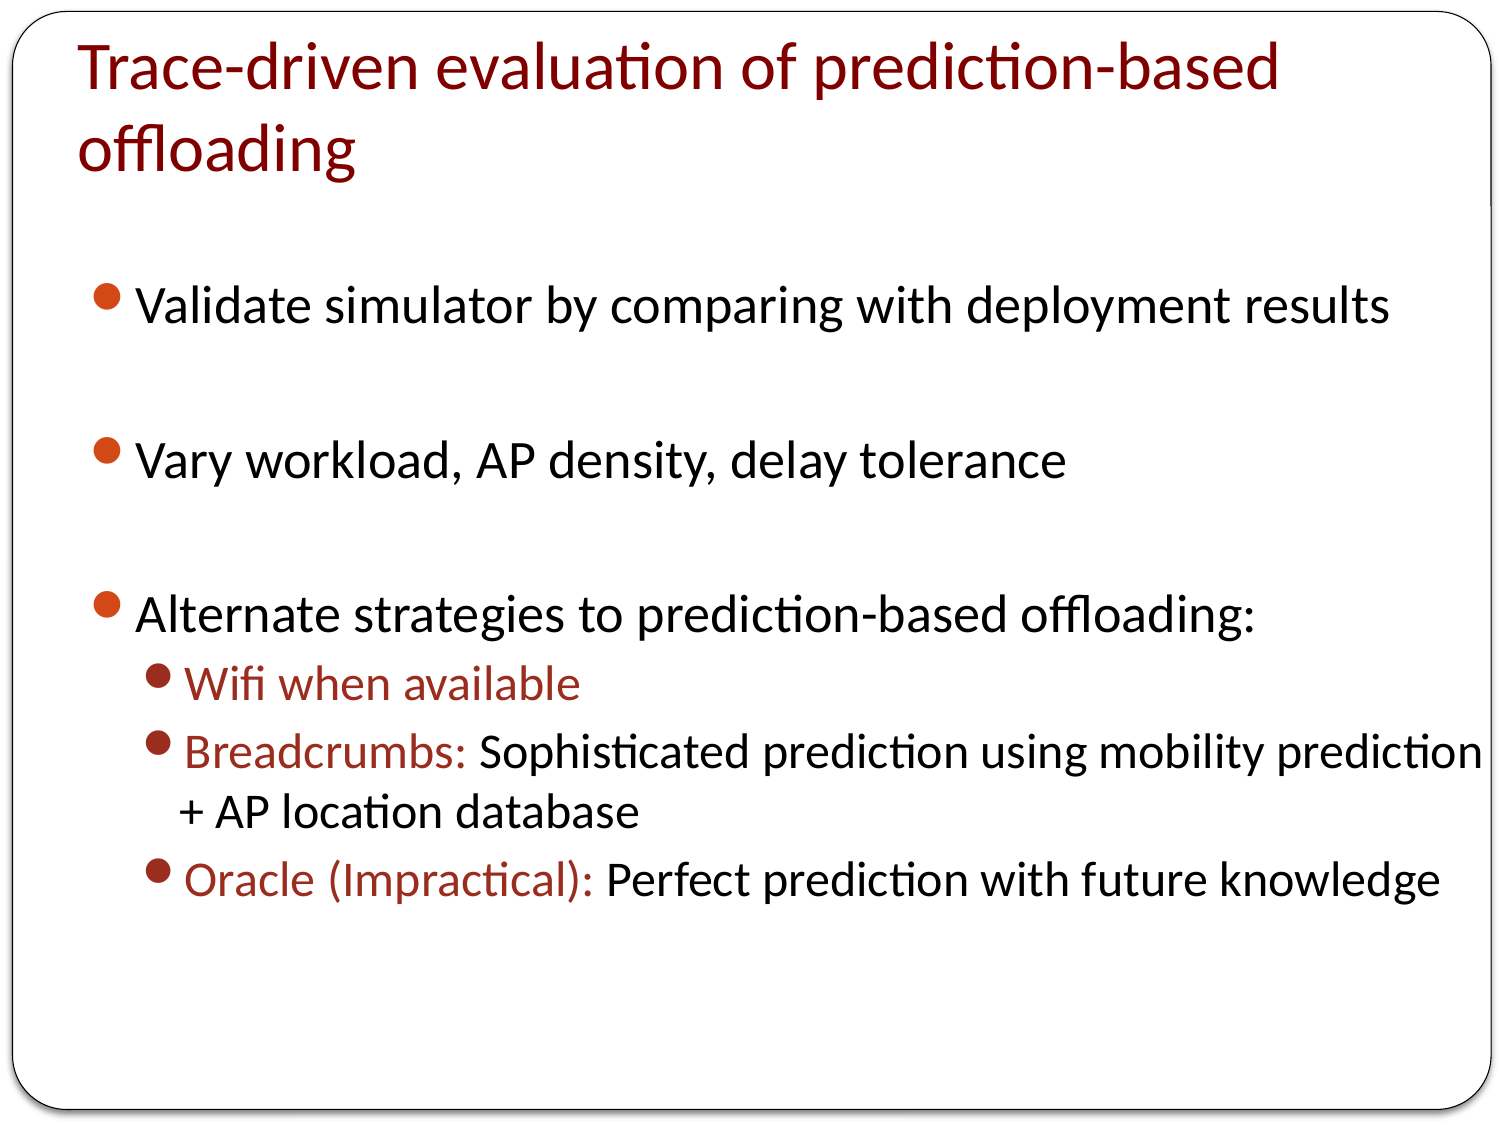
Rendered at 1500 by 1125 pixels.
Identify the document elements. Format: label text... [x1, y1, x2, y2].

title Trace-driven evaluation of prediction-based offloading [62, 12, 1419, 200]
list Validate simulator by comparing with deployment results Vary workload, AP density, delay tolerance Alternate strategies to prediction-based offloading: Wifi when available Breadcrumbs: Sophisticated prediction using mobility prediction + AP location database Oracle (Impractical): Perfect prediction with future knowledge [75, 262, 1500, 1005]
